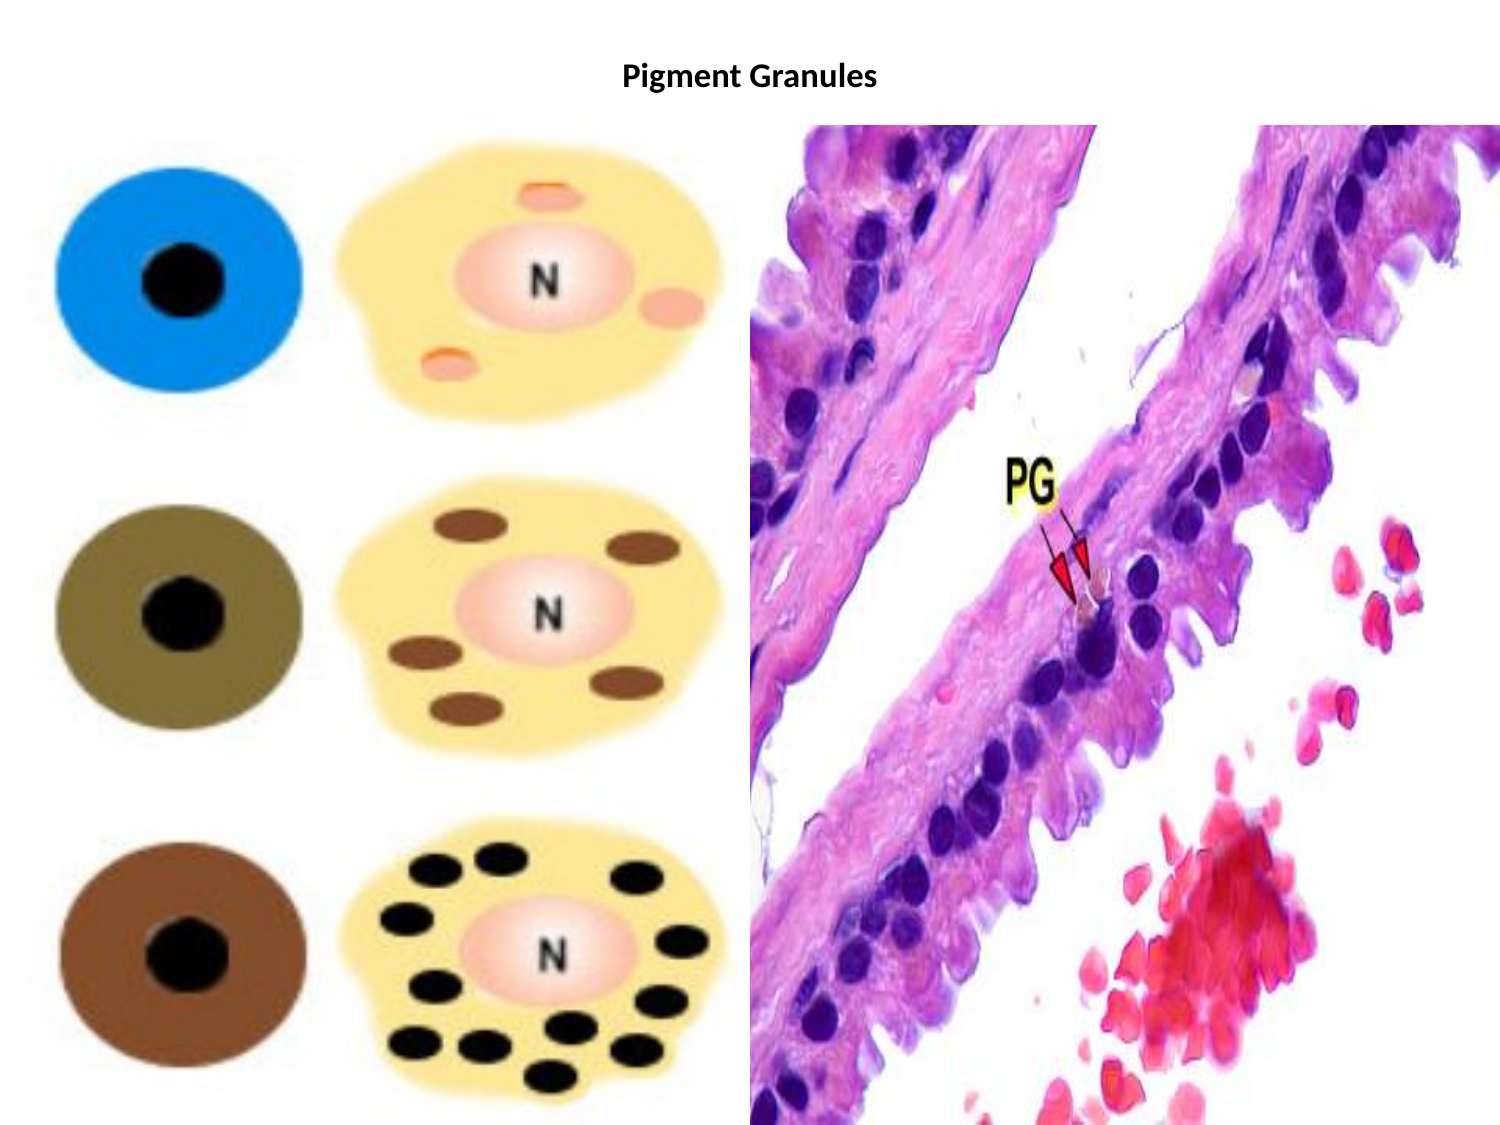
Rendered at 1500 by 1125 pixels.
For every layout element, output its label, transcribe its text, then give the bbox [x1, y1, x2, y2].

picture [0, 113, 739, 1125]
title Pigment Granules [75, 45, 1425, 102]
picture [749, 125, 1500, 1125]
